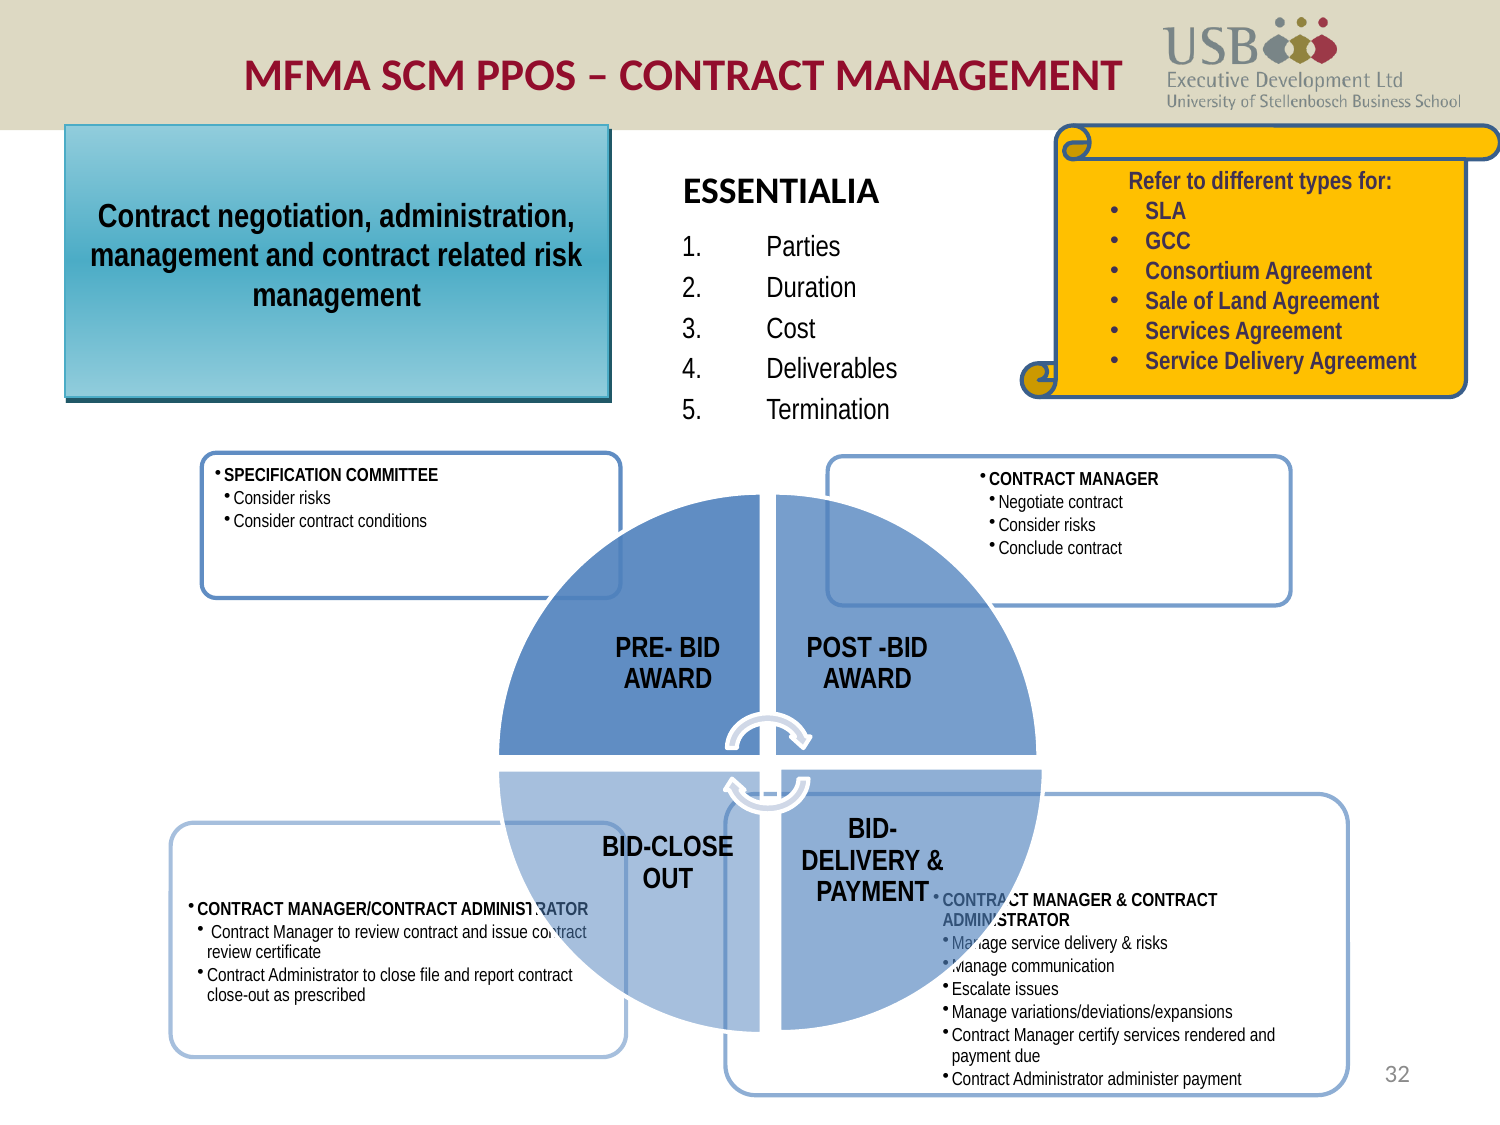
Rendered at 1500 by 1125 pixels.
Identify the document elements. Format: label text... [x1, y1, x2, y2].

picture [1163, 16, 1460, 110]
text_box MFMA SCM PPOS – CONTRACT MANAGEMENT [228, 30, 1140, 114]
text_box [0, 0, 1500, 132]
slide_number 32 [1074, 1091, 1425, 1103]
text_box [88, 160, 1400, 442]
text_box Contract negotiation, administration, management and contract related risk management [64, 125, 609, 398]
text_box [76, 444, 1459, 1083]
text_box ESSENTIALIA [668, 113, 895, 219]
text_box Parties Duration Cost Deliverables Termination [667, 219, 1418, 433]
text_box Refer to different types for: SLA GCC Consortium Agreement Sale of Land Agreement Services Agreement Service Delivery Agreement [1053, 123, 1500, 400]
